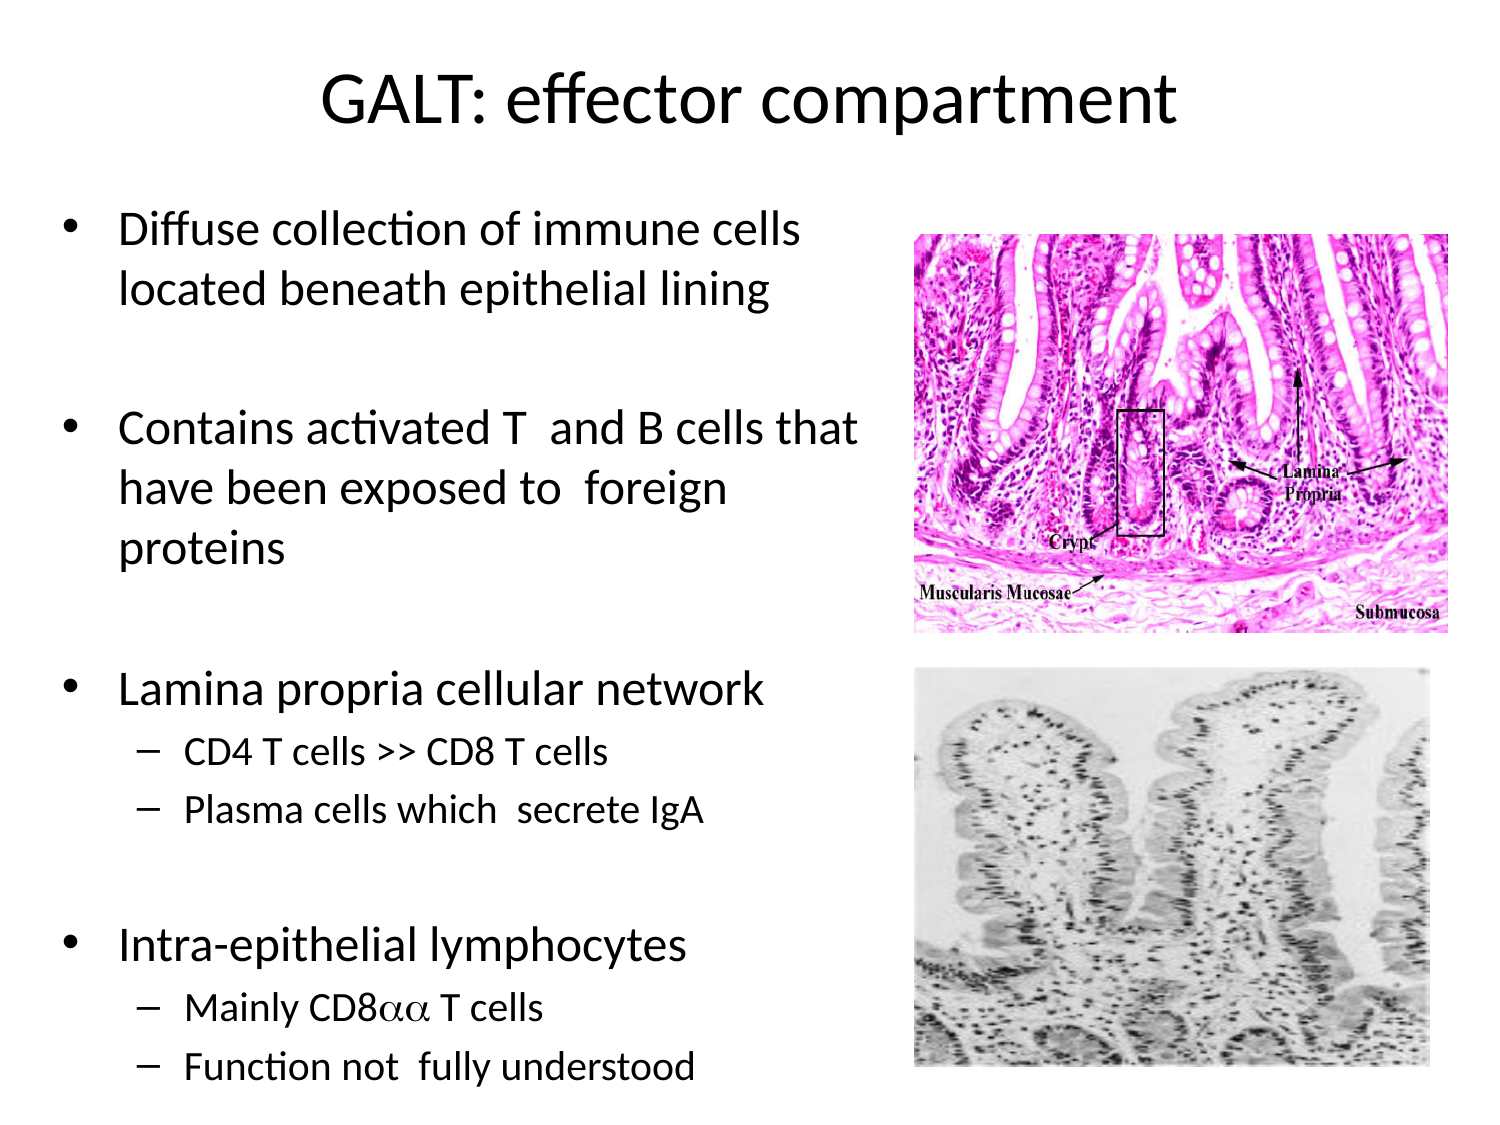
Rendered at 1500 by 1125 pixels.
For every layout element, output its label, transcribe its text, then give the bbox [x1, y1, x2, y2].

list Diffuse collection of immune cells located beneath epithelial lining Contains activated T and B cells that have been exposed to foreign proteins Lamina propria cellular network CD4 T cells >> CD8 T cells Plasma cells which secrete IgA Intra-epithelial lymphocytes Mainly CD8 T cells Function not fully understood [46, 187, 903, 1125]
title GALT: effector compartment [74, 45, 1426, 141]
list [913, 234, 1449, 634]
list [913, 667, 1430, 1067]
